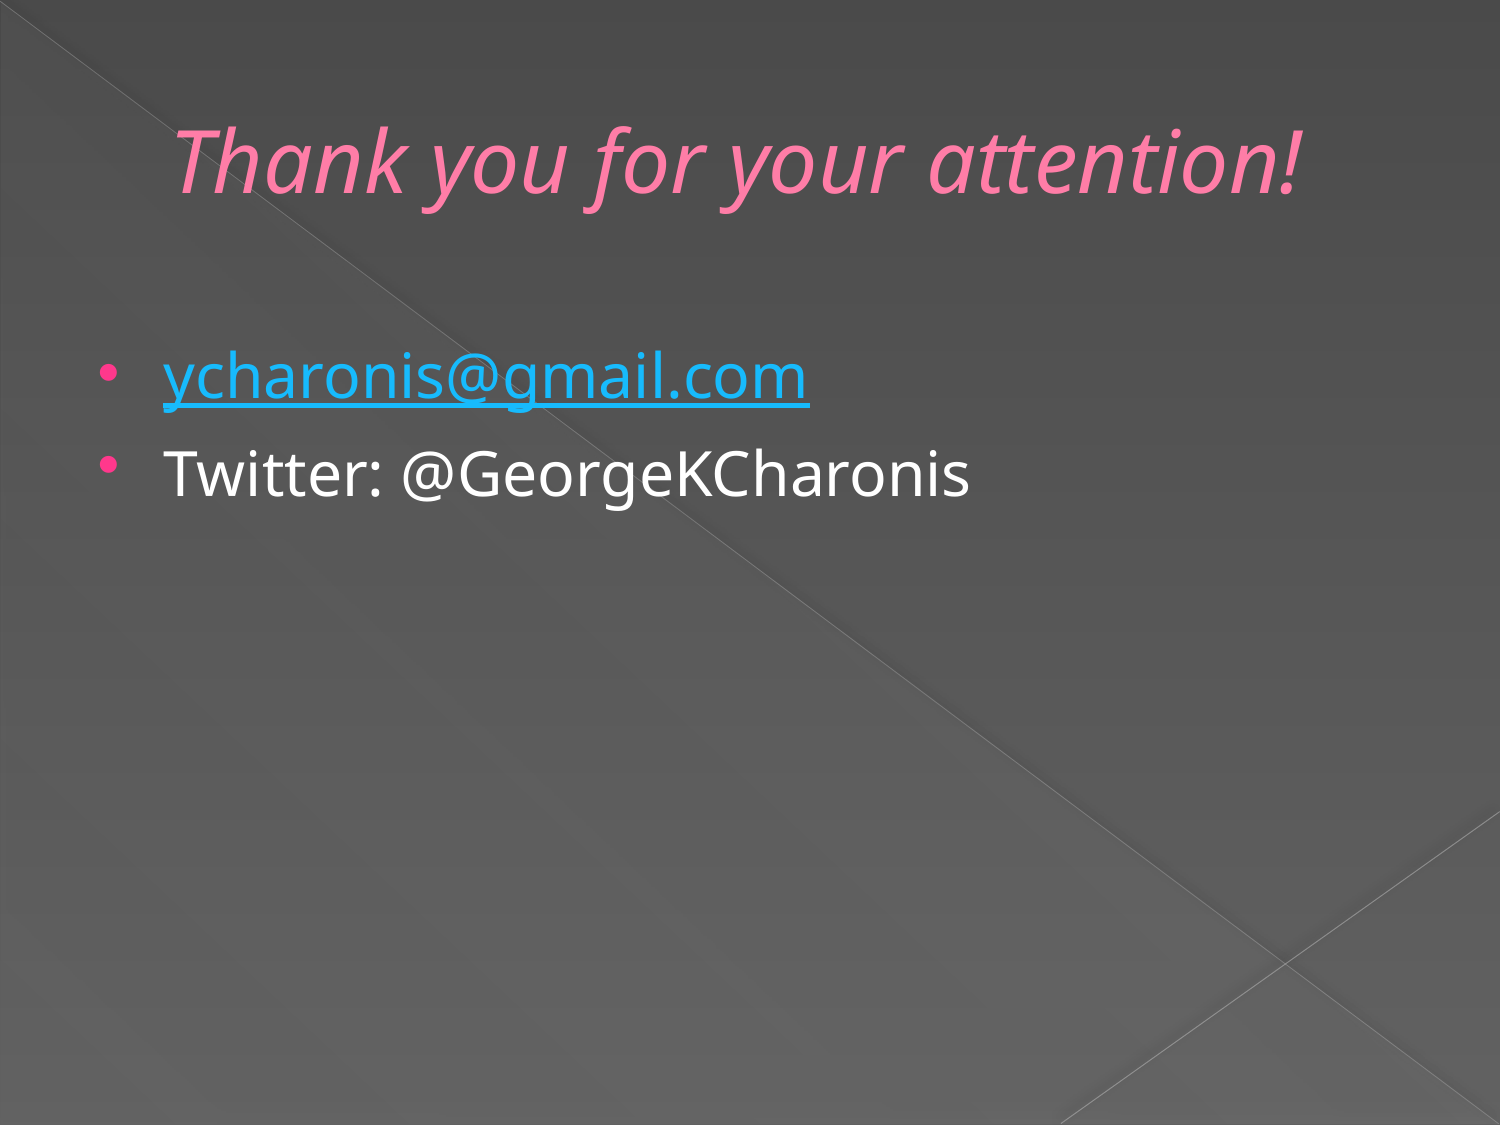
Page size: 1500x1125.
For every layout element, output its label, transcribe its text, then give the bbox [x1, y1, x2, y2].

title Thank you for your attention! [75, 43, 1425, 274]
list ycharonis@gmail.com Twitter: @GeorgeKCharonis [75, 328, 1425, 900]
